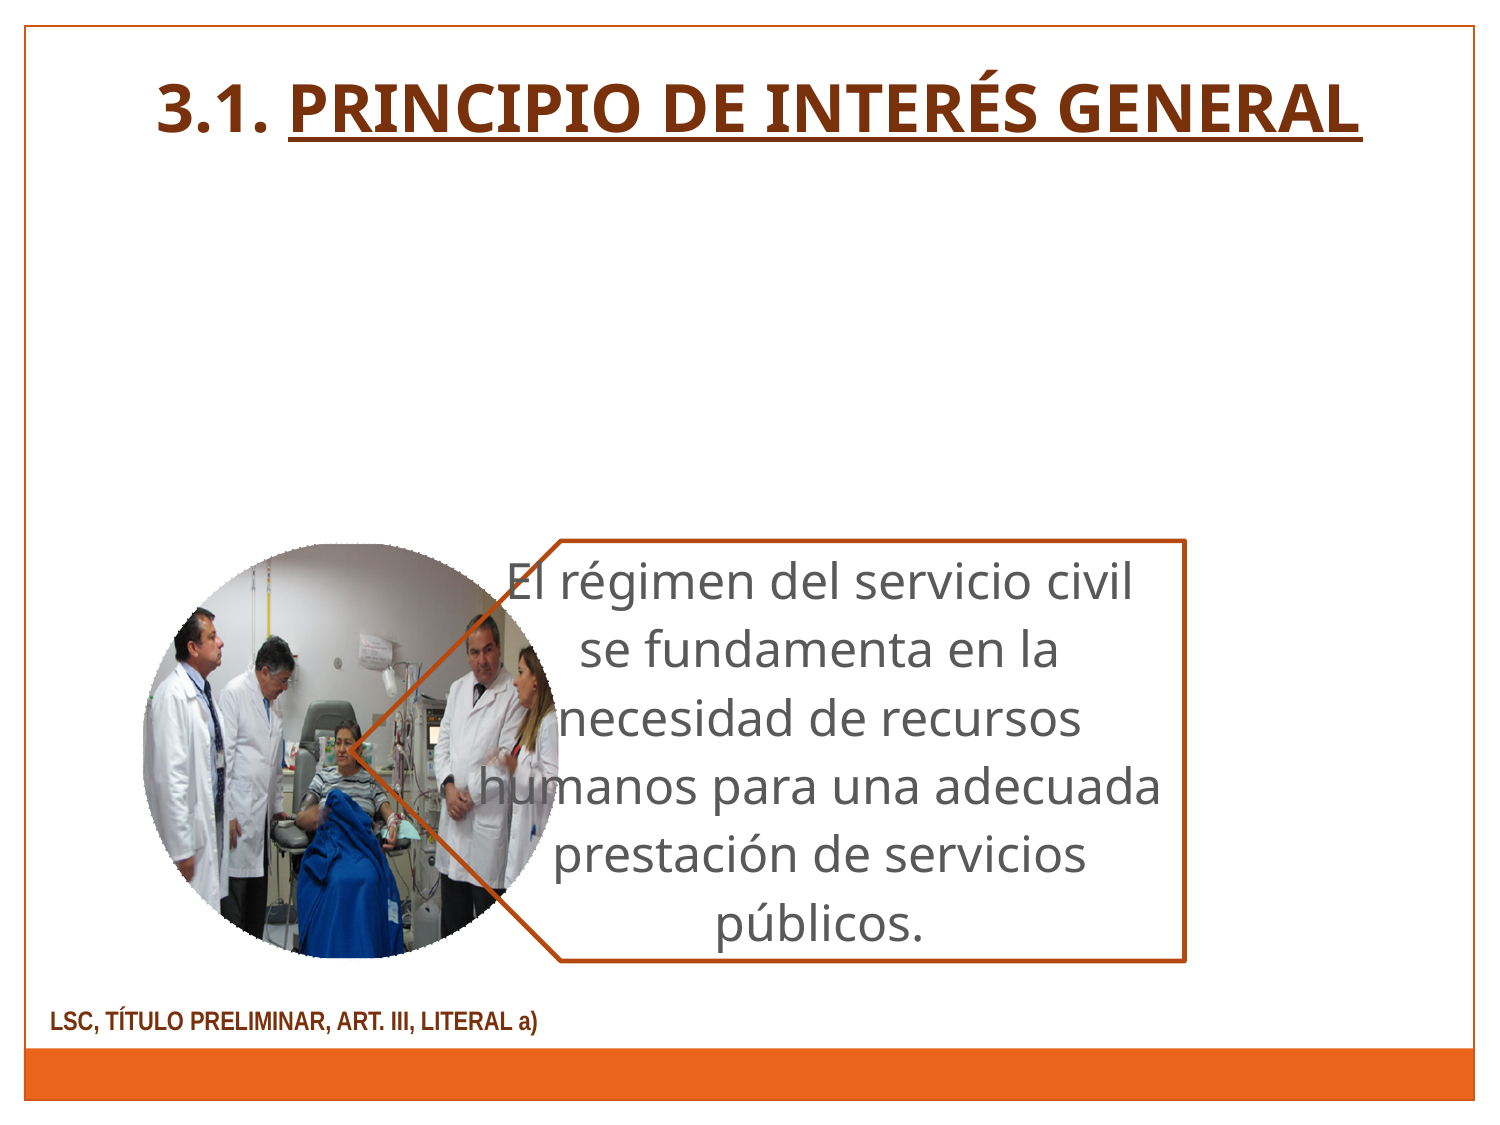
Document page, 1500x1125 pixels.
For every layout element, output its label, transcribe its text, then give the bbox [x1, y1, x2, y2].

title 3.1. PRINCIPIO DE INTERÉS GENERAL [117, 35, 1402, 154]
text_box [140, 245, 1395, 962]
list LSC, TÍTULO PRELIMINAR, ART. III, LITERAL a) [35, 949, 750, 1043]
